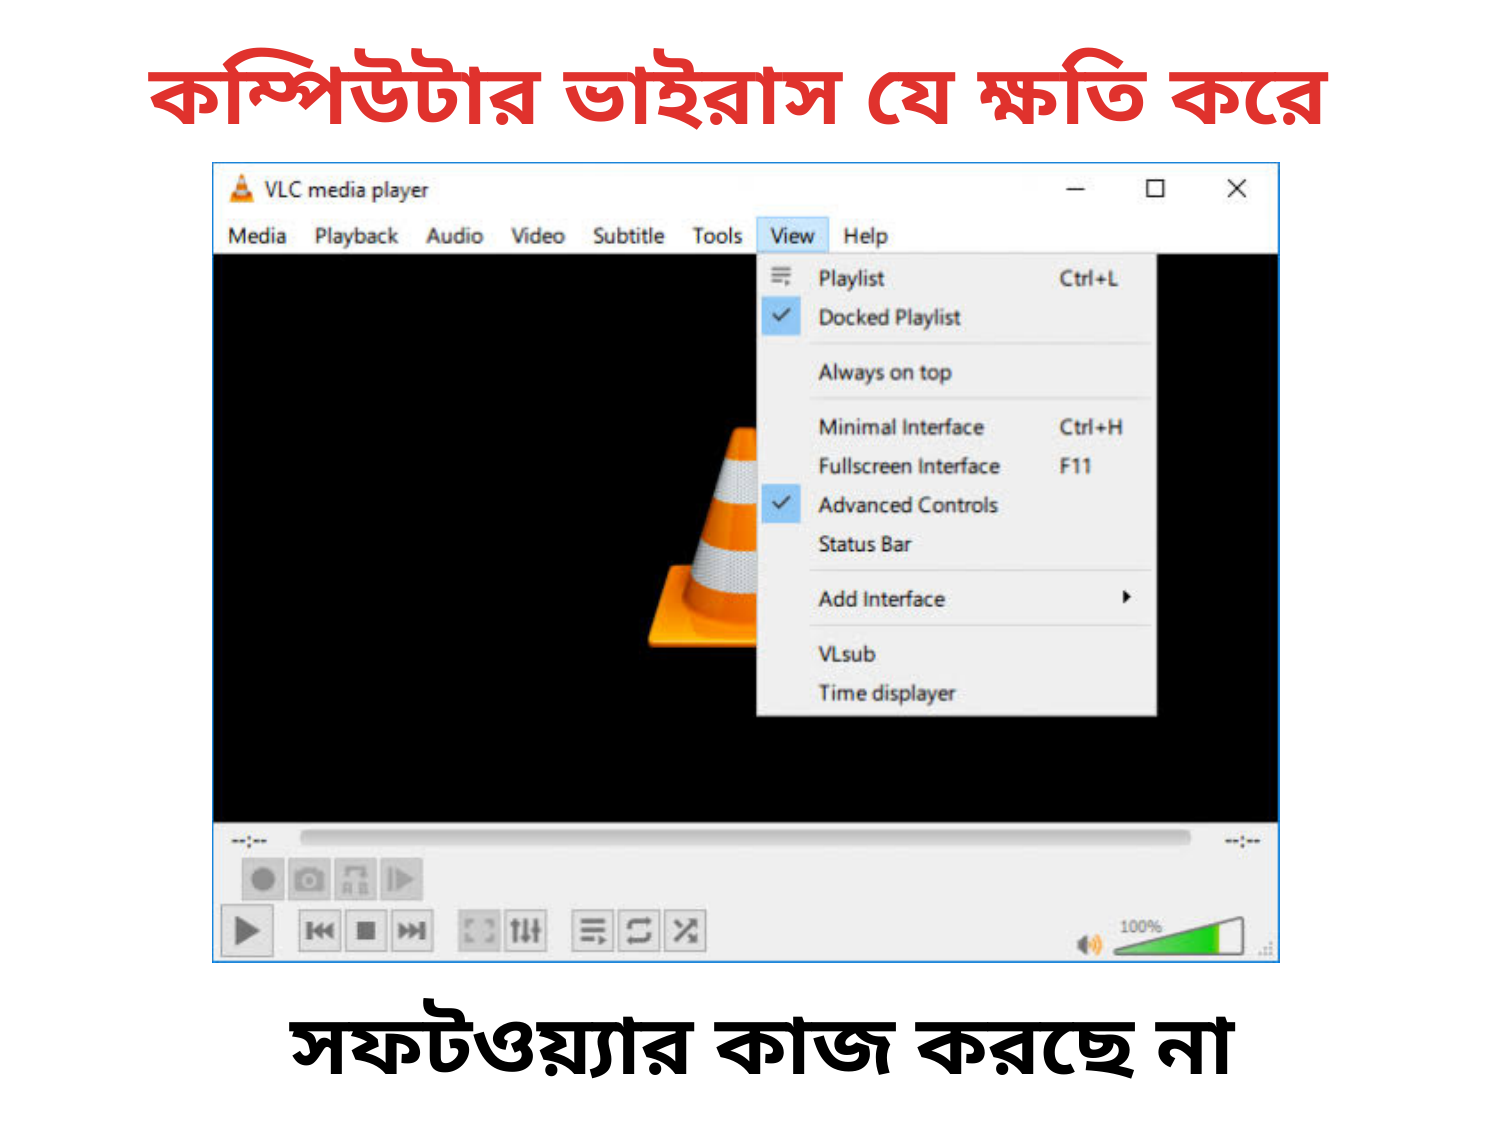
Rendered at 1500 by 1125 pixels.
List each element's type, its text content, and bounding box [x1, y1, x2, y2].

picture [212, 162, 1280, 963]
text_box কম্পিউটার ভাইরাস যে ক্ষতি করে [63, 24, 1414, 158]
text_box সফটওয়্যার কাজ করছে না [275, 983, 1271, 1099]
